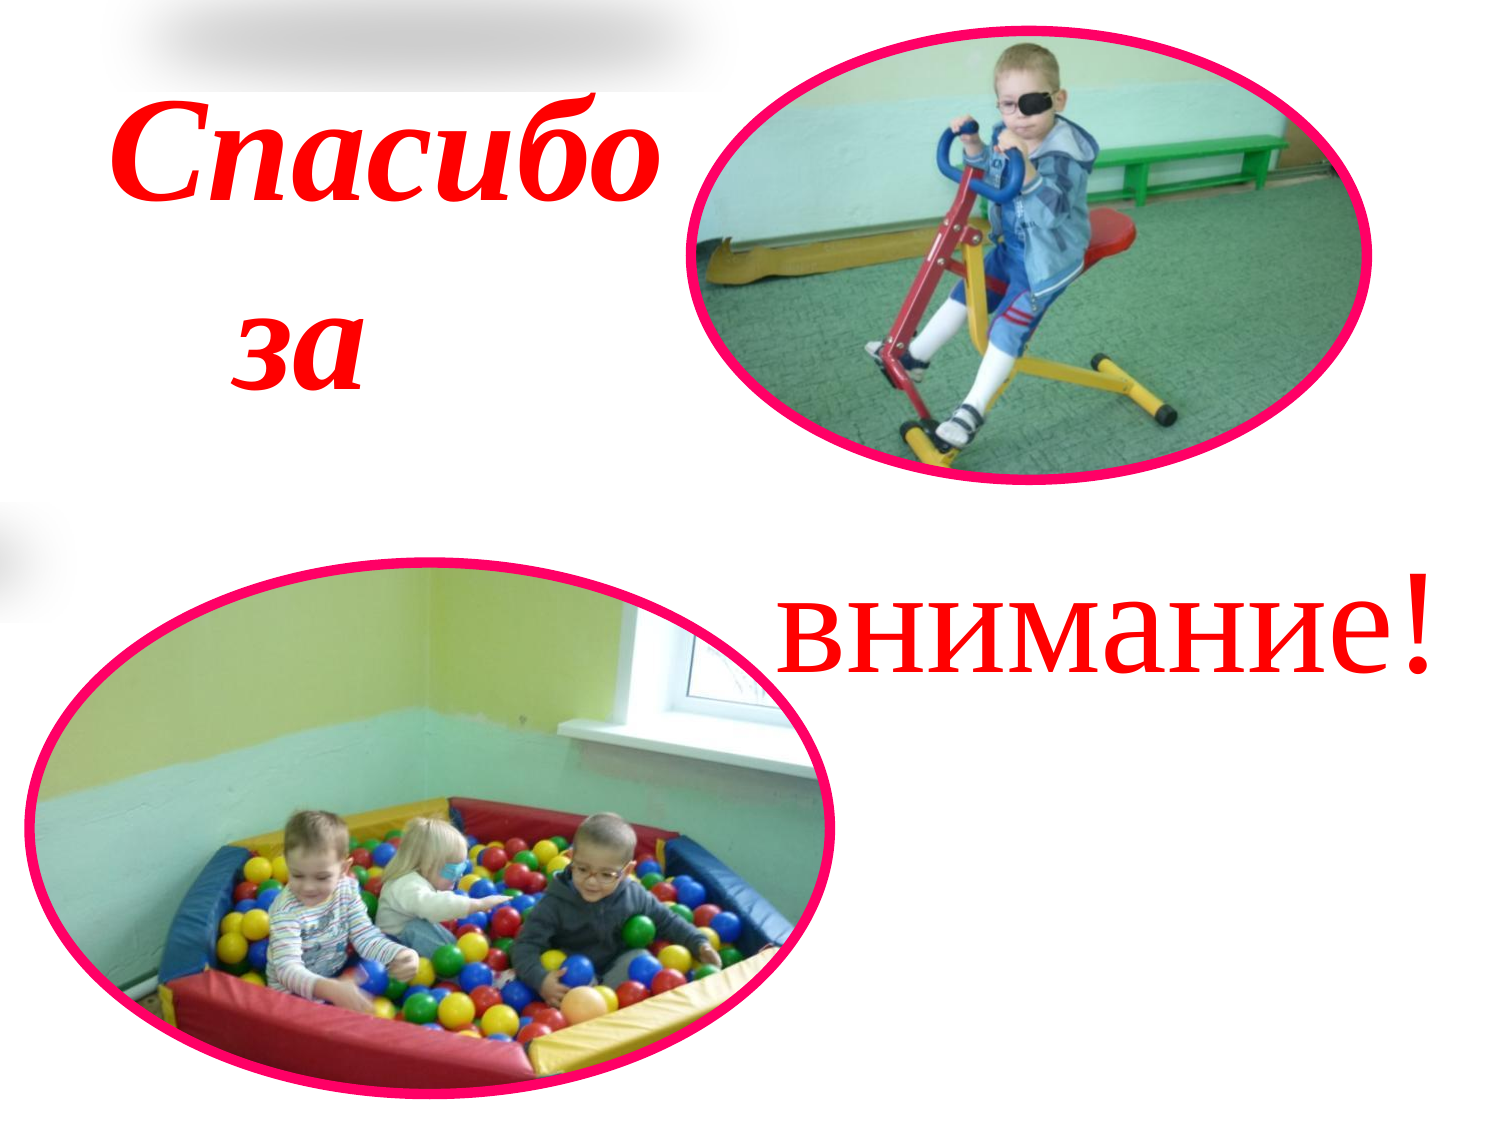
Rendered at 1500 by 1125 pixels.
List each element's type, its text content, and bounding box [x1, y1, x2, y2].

picture [690, 30, 1368, 481]
text_box за [76, 231, 526, 427]
title [64, 397, 1418, 560]
text_box внимание! [560, 515, 1459, 711]
text_box Спасибо [0, 42, 680, 238]
picture [29, 562, 831, 1095]
